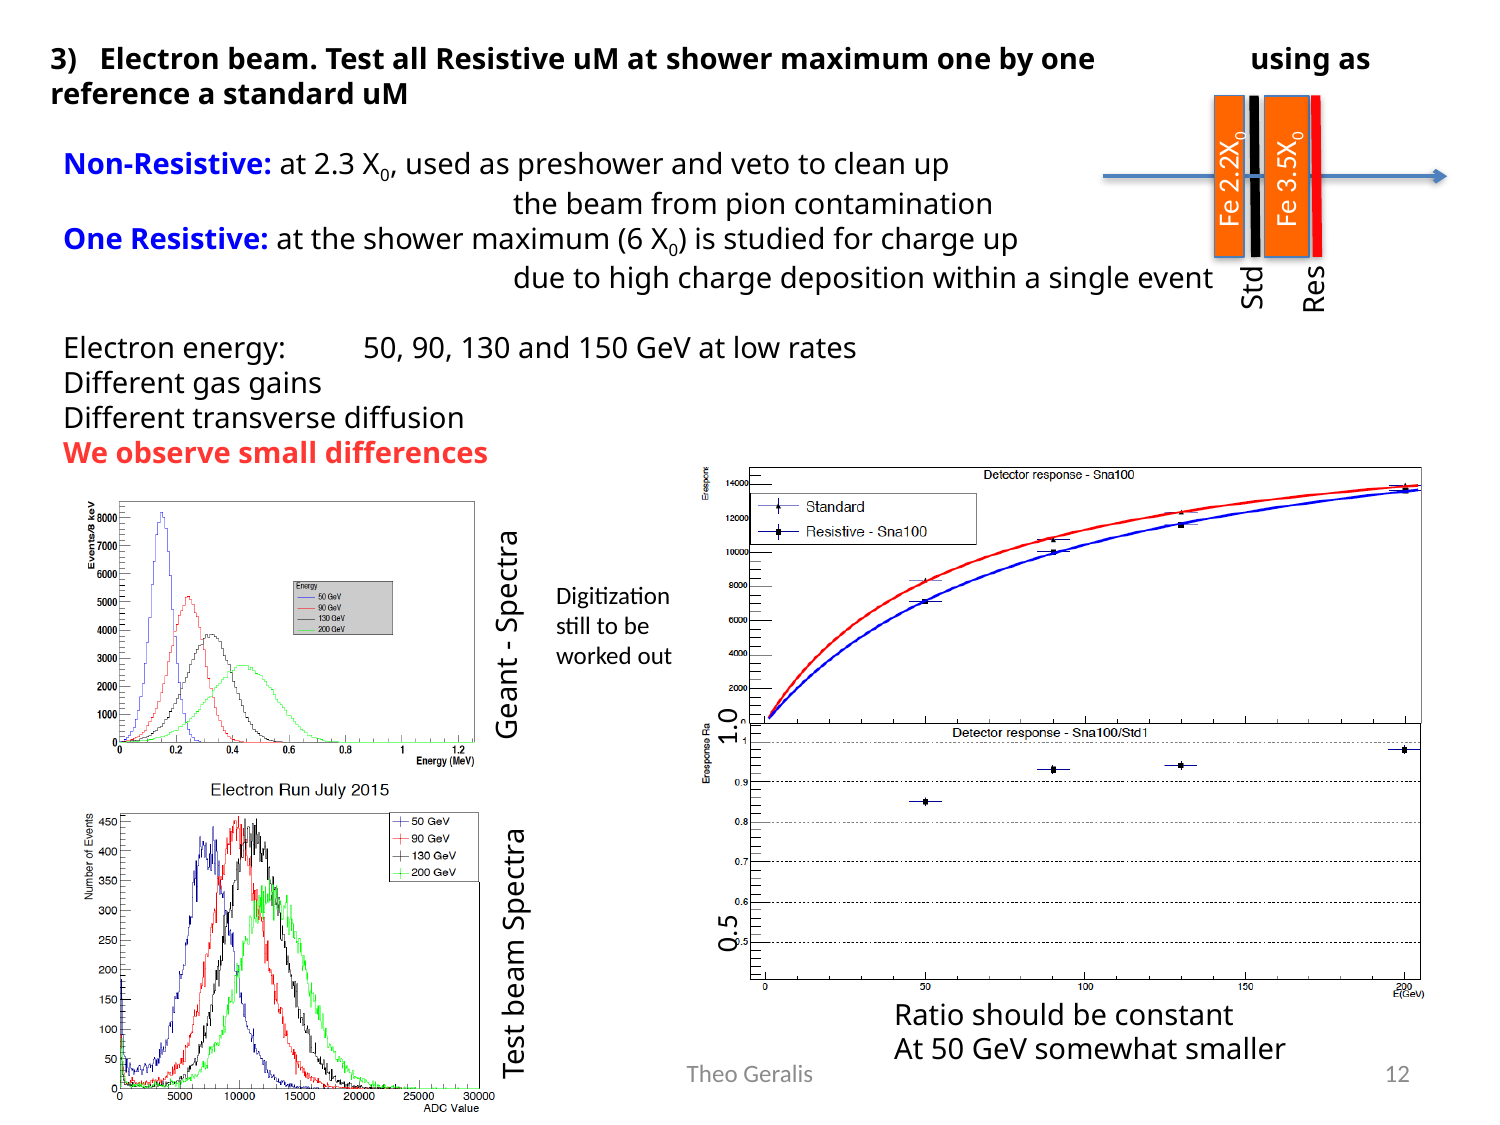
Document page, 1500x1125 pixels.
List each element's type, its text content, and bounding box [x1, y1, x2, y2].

footer Theo Geralis [512, 1042, 988, 1103]
text_box Res [1287, 266, 1338, 329]
text_box Digitization still to be worked out [541, 572, 688, 677]
slide_number 12 [1074, 1042, 1425, 1103]
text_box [1102, 95, 1448, 258]
text_box Std [1225, 266, 1276, 326]
picture [695, 450, 1434, 1004]
text_box Geant - Spectra [521, 515, 530, 756]
picture [74, 779, 501, 1123]
text_box 3) Electron beam. Test all Resistive uM at shower maximum one by one using as reference a standard uM [35, 33, 1413, 118]
text_box Ratio should be constant At 50 GeV somewhat smaller [879, 1012, 1338, 1073]
text_box Non-Resistive: at 2.3 X0, used as preshower and veto to clean up the beam from pion contamination One Resistive: at the shower maximum (6 X0) is studied for charge up due to high charge deposition within a single event Electron energy: 50, 90, 130 and 150 GeV at low rates Different gas gains Different transverse diffusion We observe small differences [48, 137, 1229, 477]
text_box Test beam Spectra [504, 813, 537, 1095]
picture [74, 471, 518, 773]
